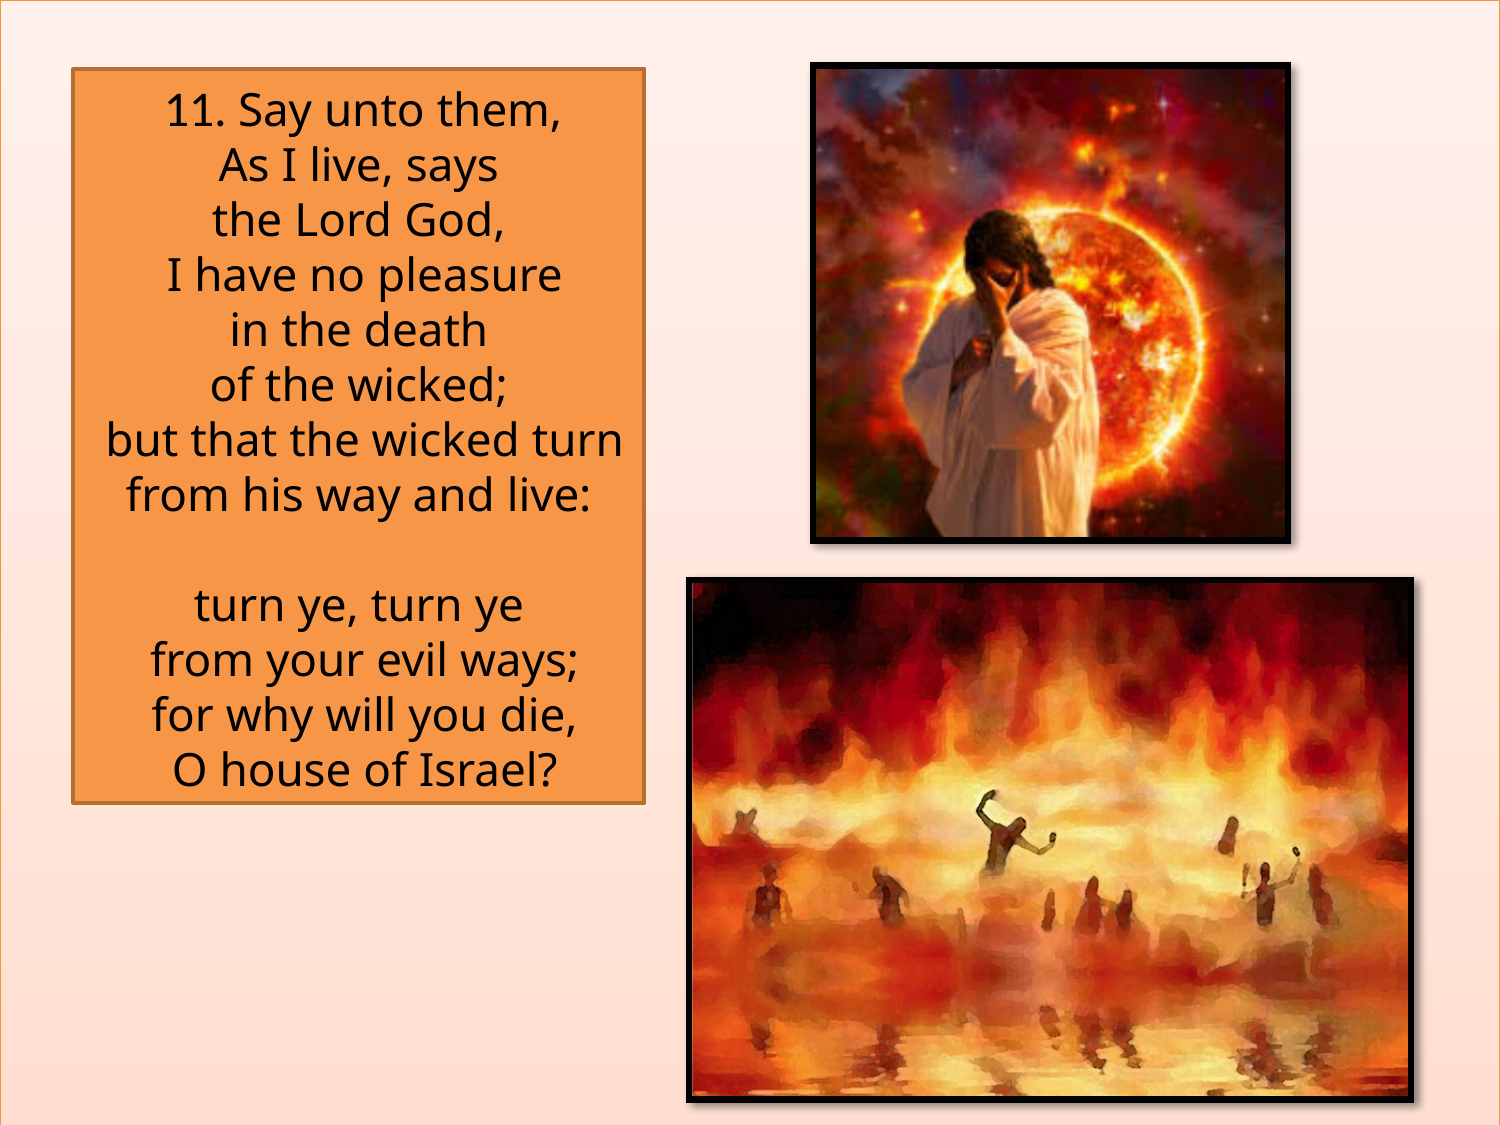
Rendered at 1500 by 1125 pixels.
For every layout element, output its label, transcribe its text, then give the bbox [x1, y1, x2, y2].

text_box 11. Say unto them, As I live, says the Lord God, I have no pleasure in the death of the wicked; but that the wicked turn from his way and live: turn ye, turn ye from your evil ways; for why will you die, O house of Israel? [71, 67, 646, 805]
picture [815, 68, 1286, 538]
picture [692, 582, 1409, 1097]
text_box [0, 0, 1500, 1125]
